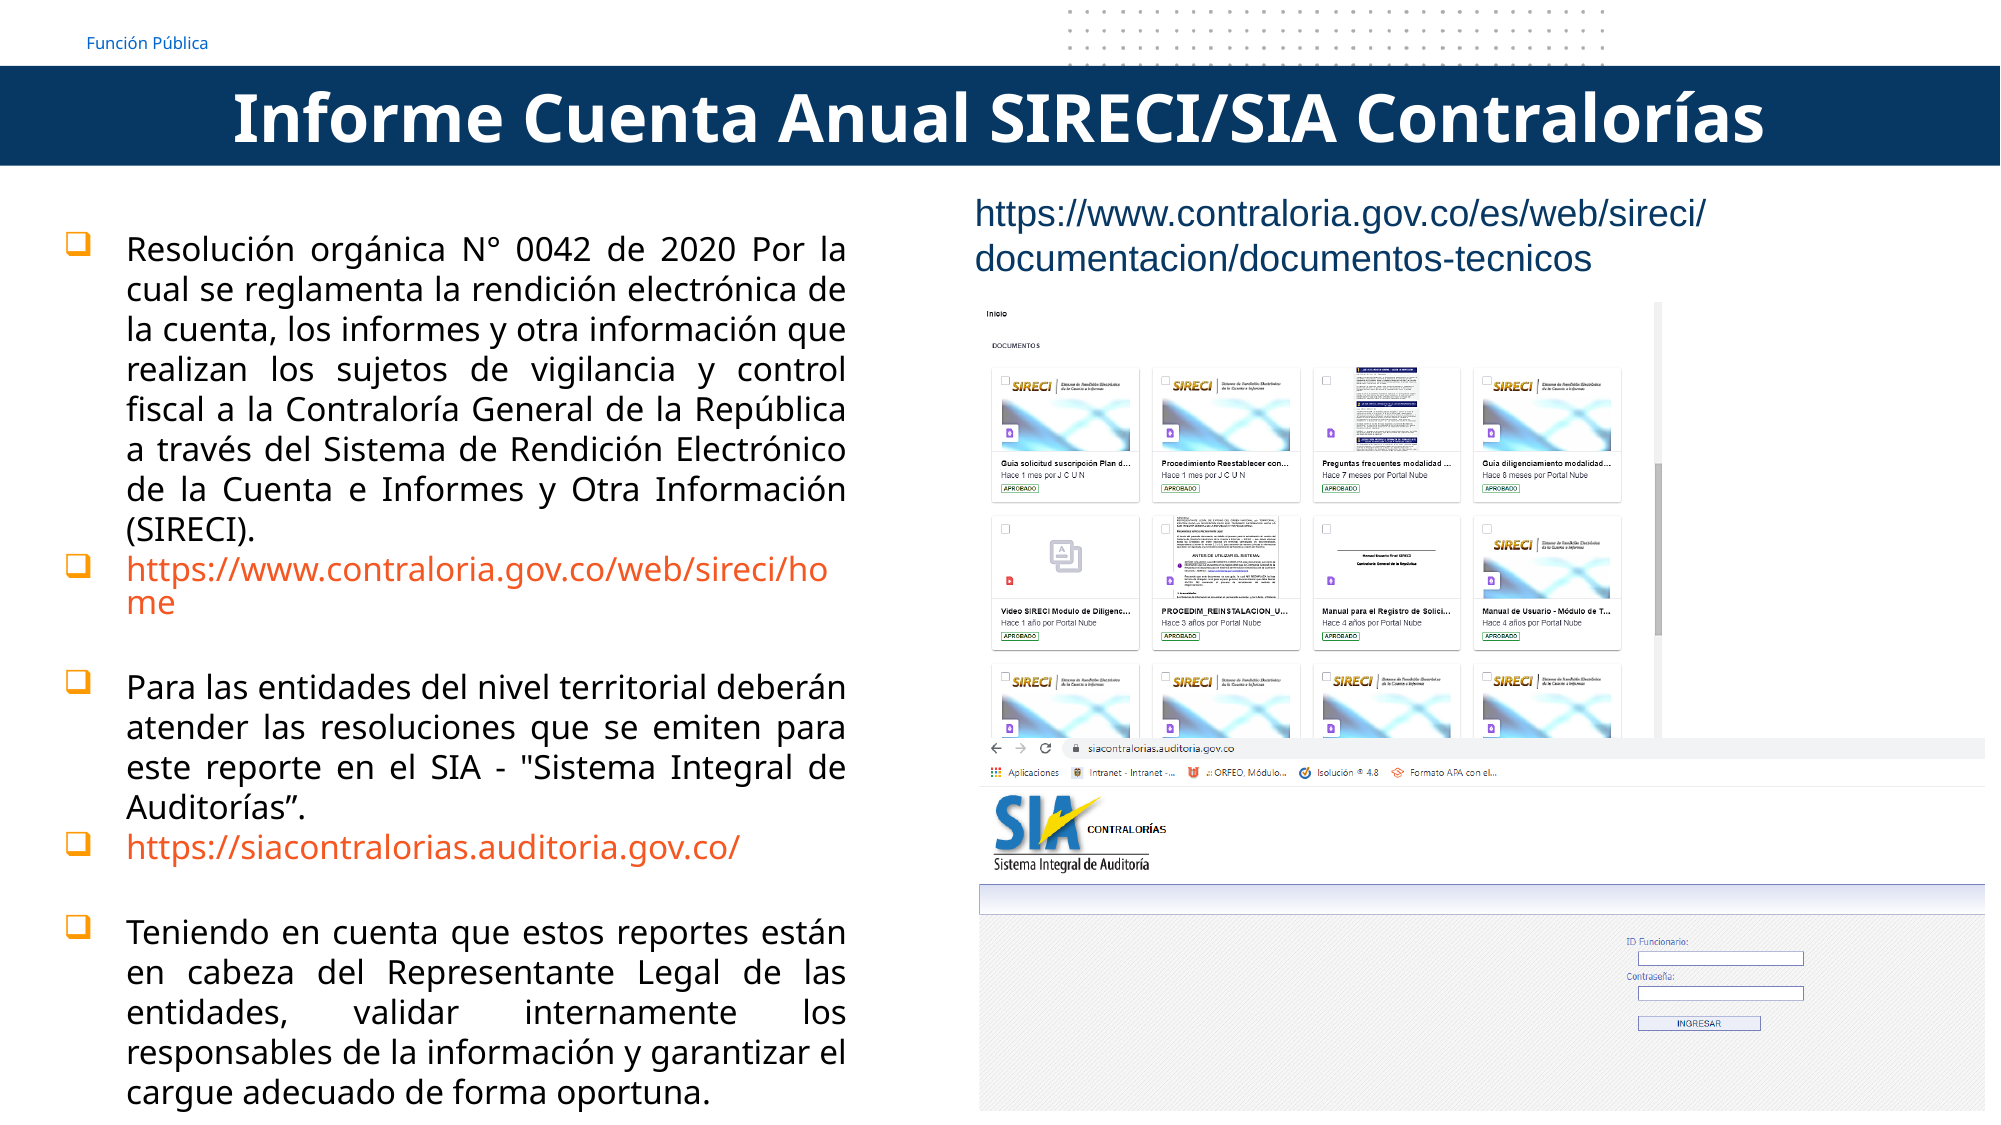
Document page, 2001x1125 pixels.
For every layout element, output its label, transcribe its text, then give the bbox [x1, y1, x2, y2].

text_box Informe Cuenta Anual SIRECI/SIA Contralorías [1613, 65, 2000, 166]
text_box Informe Cuenta Anual SIRECI/SIA Contralorías [0, 65, 1049, 166]
text_box https://www.contraloria.gov.co/es/web/sireci/documentacion/documentos-tecnicos [960, 181, 1916, 287]
text_box Resolución orgánica N° 0042 de 2020 Por la cual se reglamenta la rendición electrónica de la cuenta, los informes y otra información que realizan los sujetos de vigilancia y control fiscal a la Contraloría General de la República a través del Sistema de Rendición Electrónico de la Cuenta e Informes y Otra Información (SIRECI). https://www.contraloria.gov.co/web/sireci/home Para las entidades del nivel territorial deberán atender las resoluciones que se emiten para este reporte en el SIA - "Sistema Integral de Auditorías”. https://siacontralorias.auditoria.gov.co/ Teniendo en cuenta que estos reportes están en cabeza del Representante Legal de las entidades, validar internamente los responsables de la información y garantizar el cargue adecuado de forma oportuna. [48, 221, 863, 1085]
picture [1054, 0, 1608, 165]
picture [979, 302, 1986, 1111]
